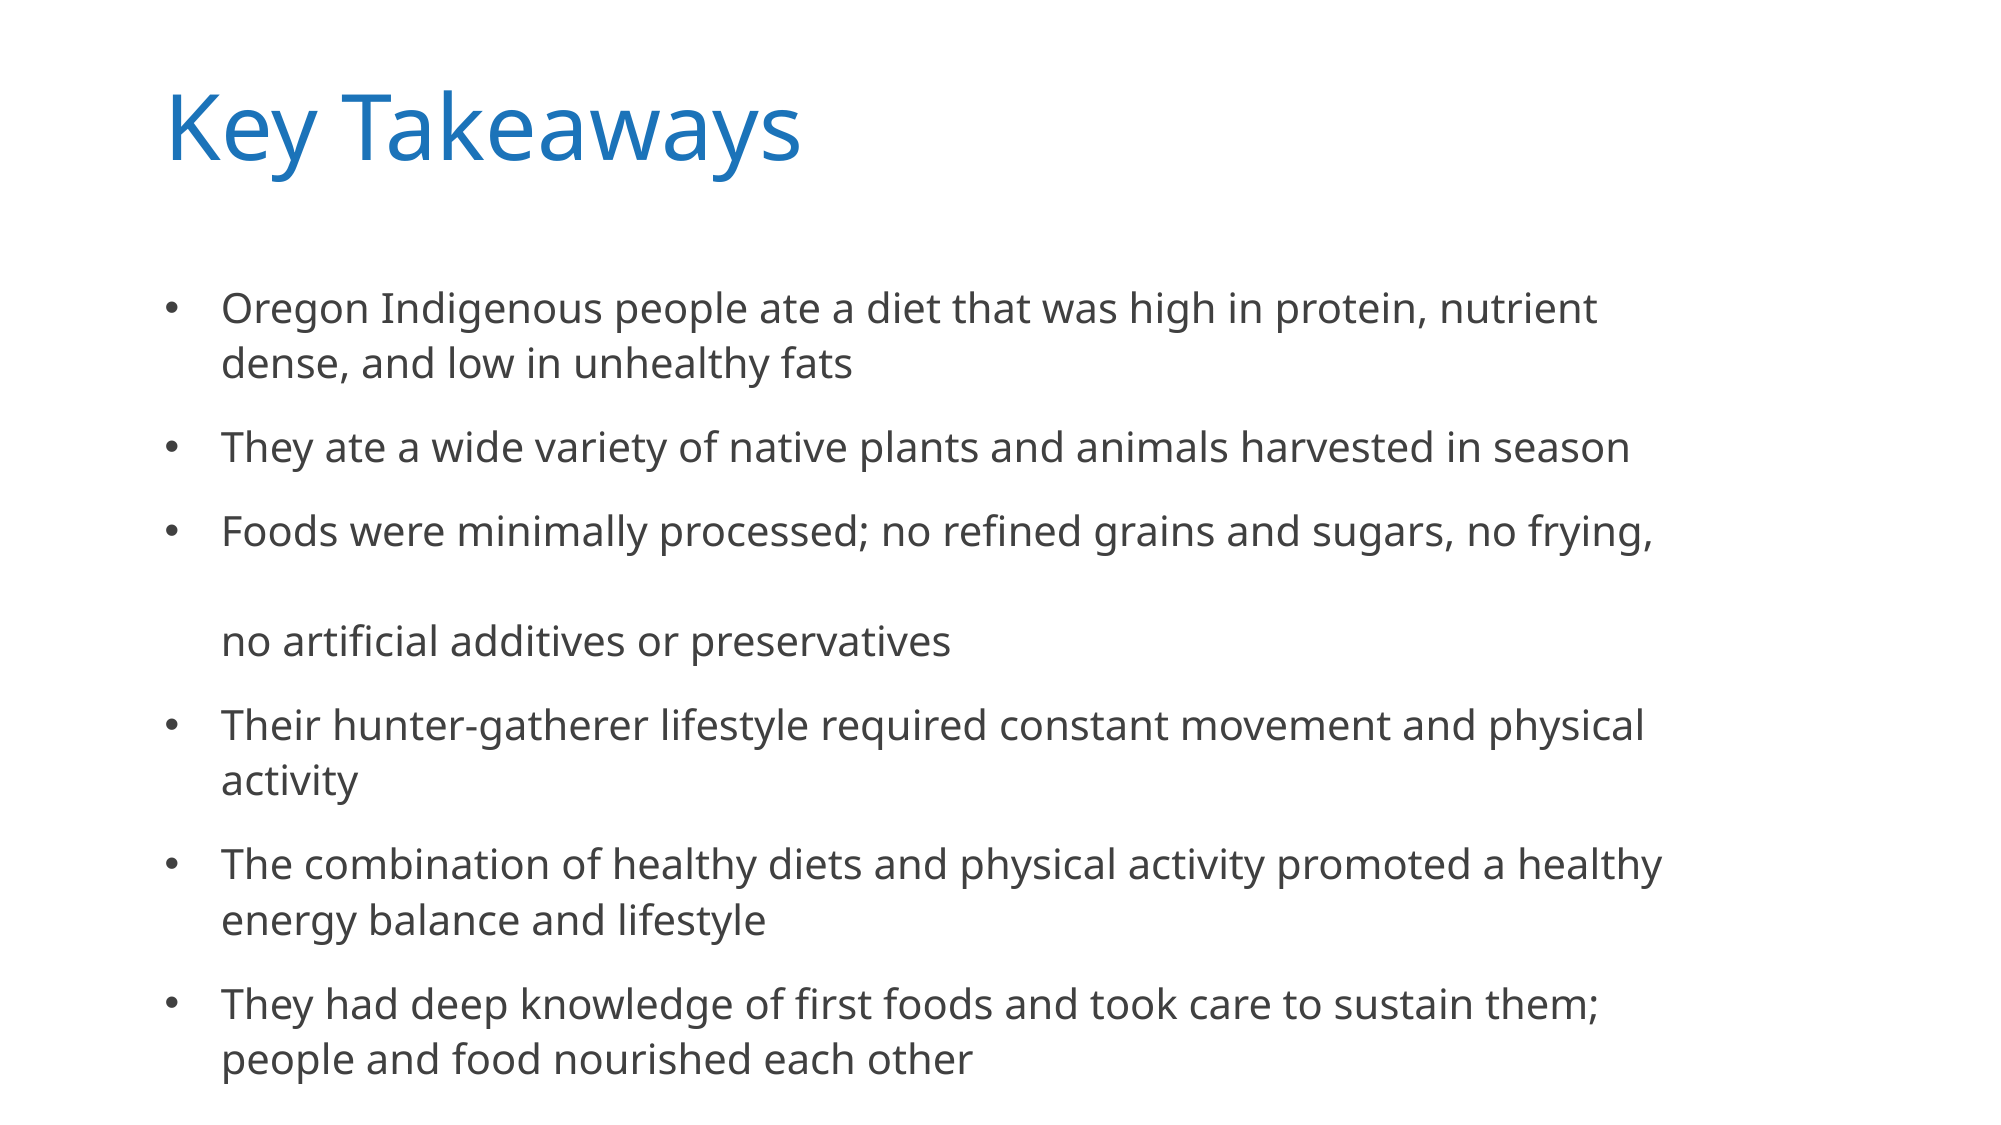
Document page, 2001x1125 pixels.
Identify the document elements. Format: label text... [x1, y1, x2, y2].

title Key Takeaways [164, 81, 1783, 188]
text_box Oregon Indigenous people ate a diet that was high in protein, nutrient dense, and low in unhealthy fats They ate a wide variety of native plants and animals harvested in season Foods were minimally processed; no refined grains and sugars, no frying, no artificial additives or preservatives Their hunter-gatherer lifestyle required constant movement and physical activity The combination of healthy diets and physical activity promoted a healthy energy balance and lifestyle They had deep knowledge of first foods and took care to sustain them; people and food nourished each other [164, 276, 1664, 1000]
